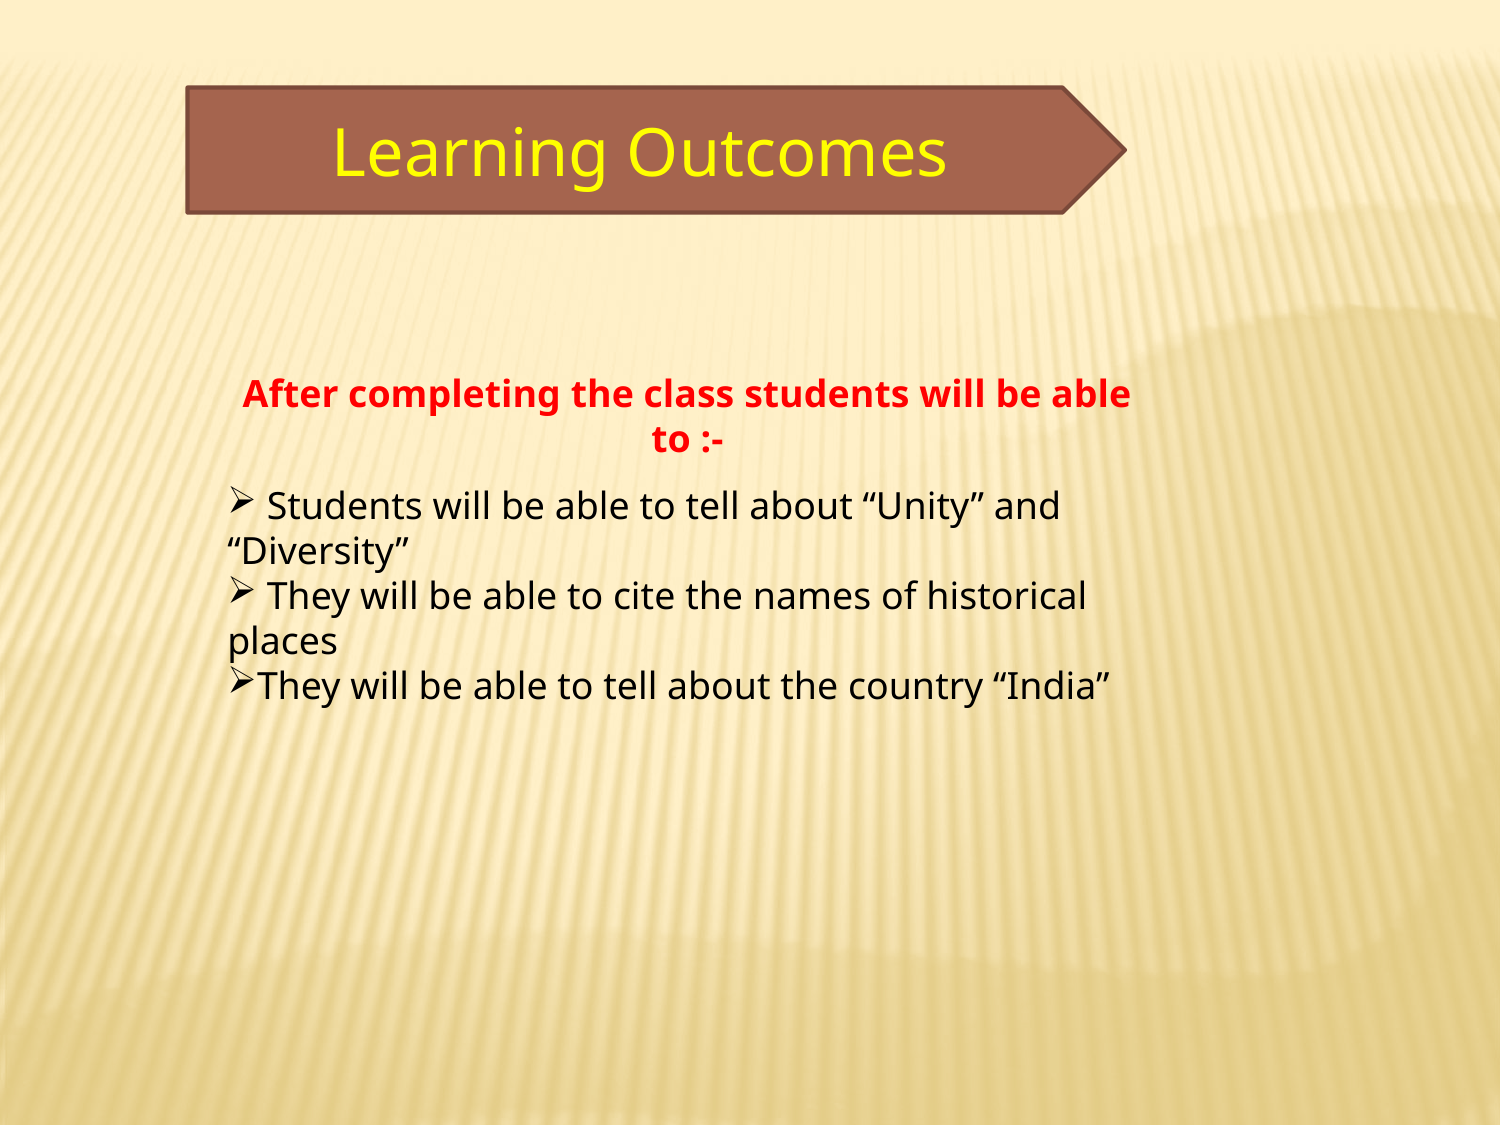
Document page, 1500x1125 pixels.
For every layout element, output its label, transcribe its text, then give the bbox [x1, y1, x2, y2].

text_box Learning Outcomes [185, 85, 1128, 215]
text_box After completing the class students will be able to :- [187, 362, 1188, 468]
text_box Students will be able to tell about “Unity” and “Diversity” They will be able to cite the names of historical places They will be able to tell about the country “India” [212, 474, 1213, 715]
